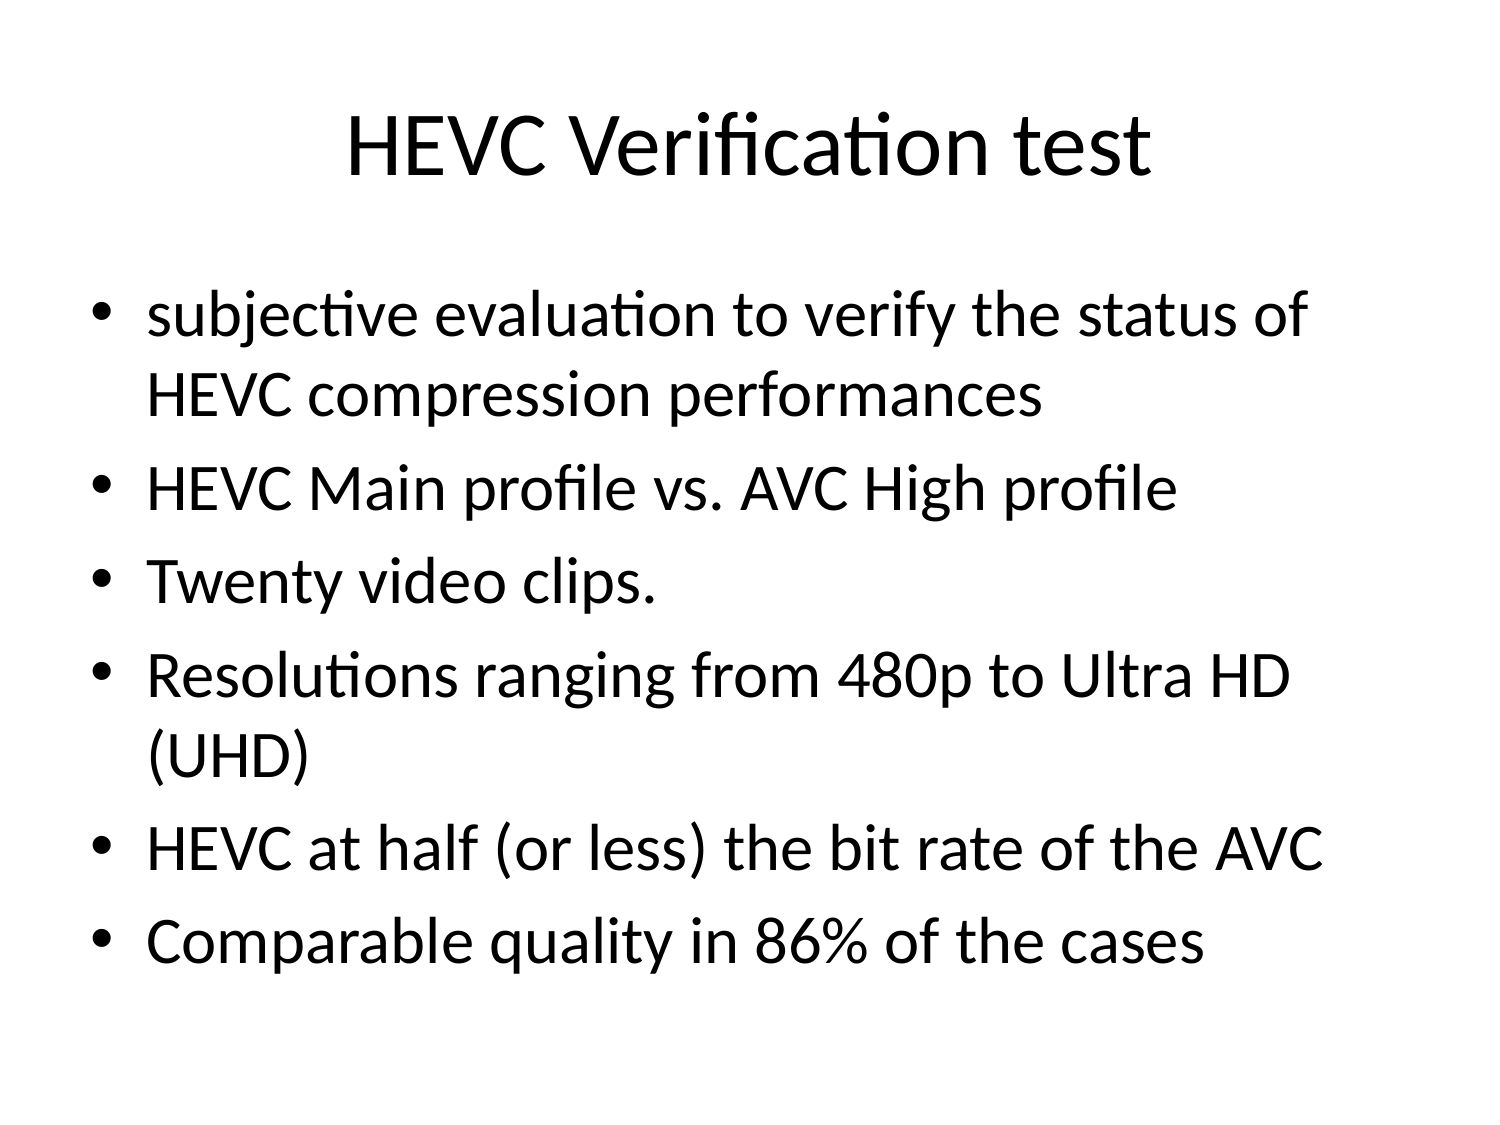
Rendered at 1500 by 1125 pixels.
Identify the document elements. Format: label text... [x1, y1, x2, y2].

list subjective evaluation to verify the status of HEVC compression performances HEVC Main profile vs. AVC High profile Twenty video clips. Resolutions ranging from 480p to Ultra HD (UHD) HEVC at half (or less) the bit rate of the AVC Comparable quality in 86% of the cases [75, 262, 1425, 1005]
title HEVC Verification test [75, 45, 1425, 233]
